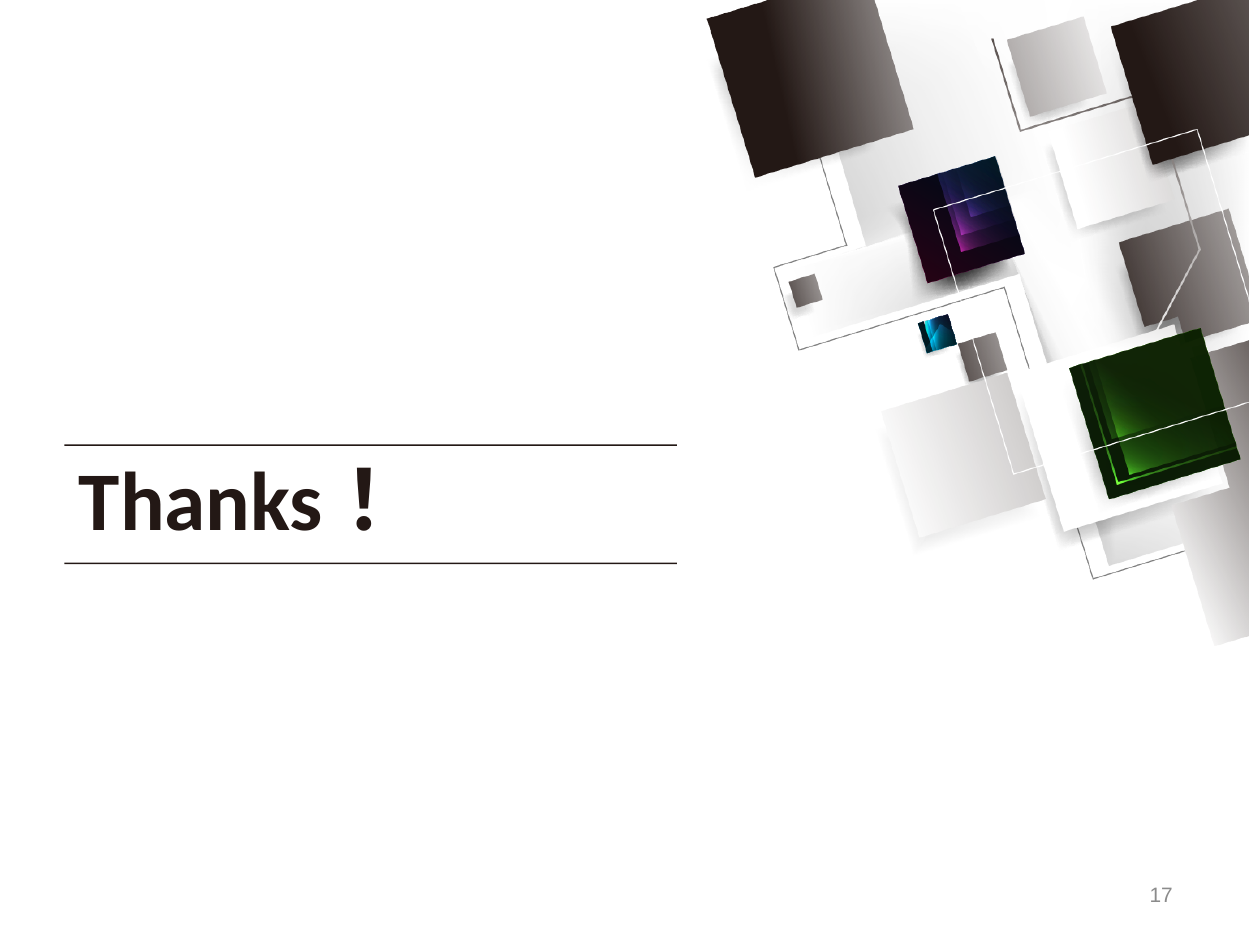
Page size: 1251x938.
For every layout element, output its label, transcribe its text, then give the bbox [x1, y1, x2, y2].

picture [705, 0, 1249, 646]
slide_number 17 [895, 868, 1188, 919]
text_box Thanks！ [64, 388, 705, 606]
